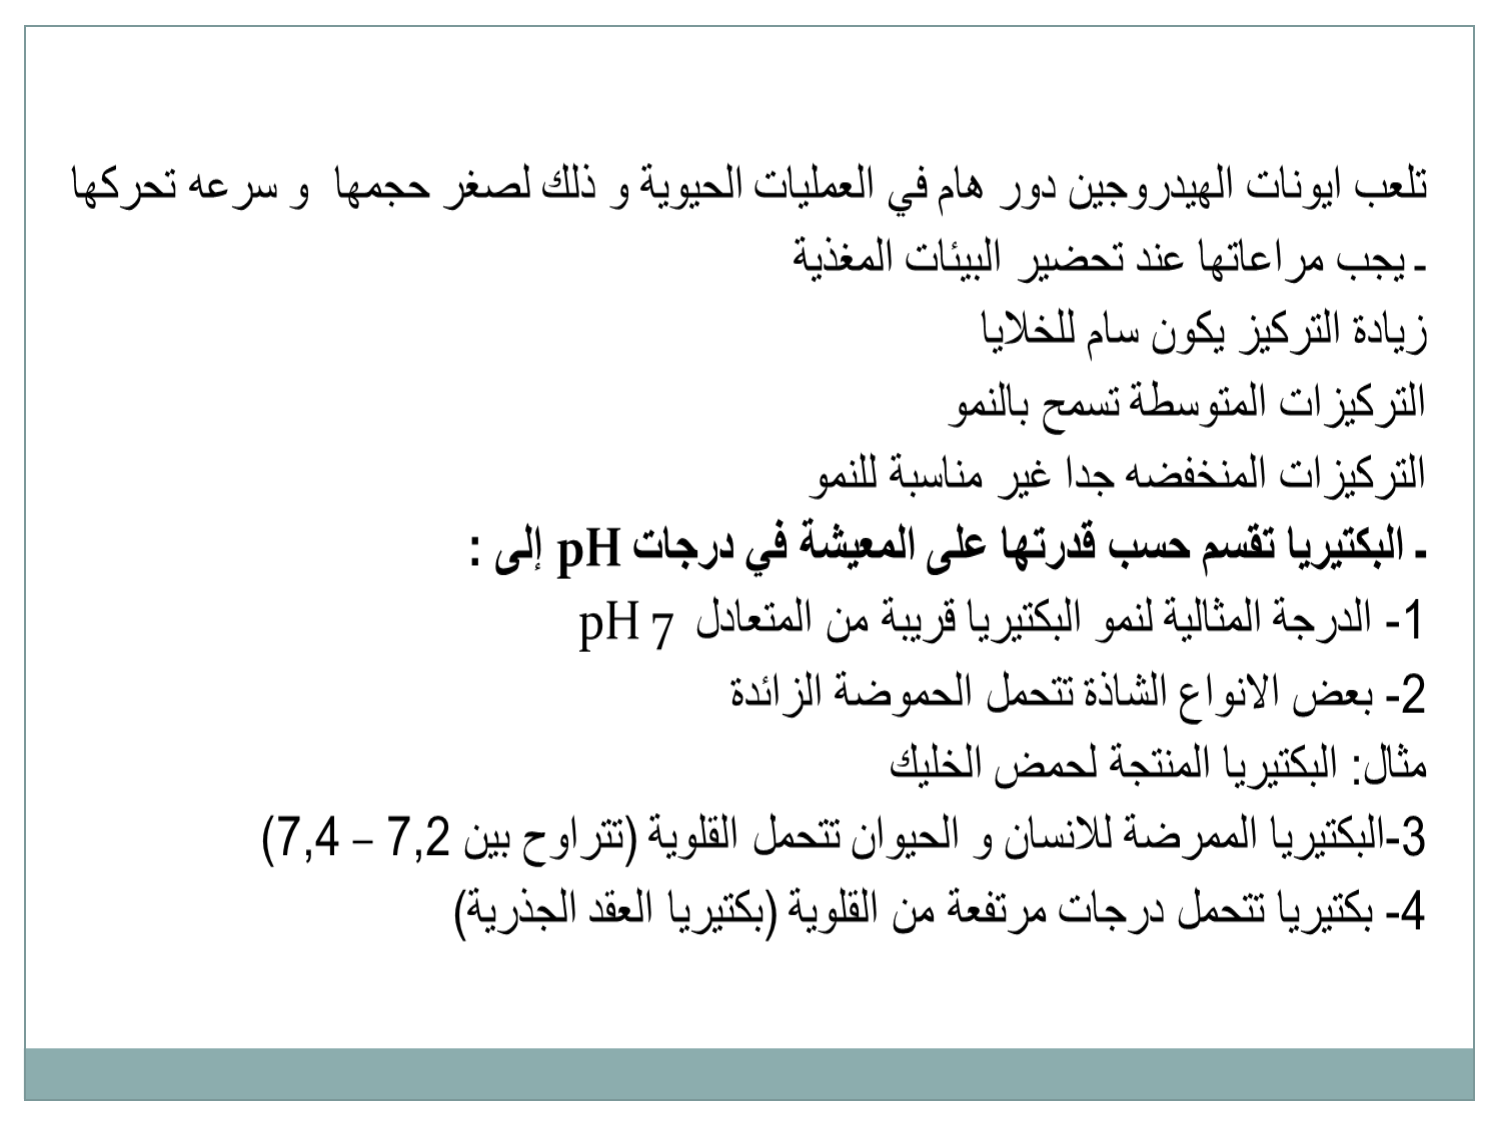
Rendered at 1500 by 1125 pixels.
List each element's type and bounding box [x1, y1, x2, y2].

picture [44, 137, 1456, 976]
